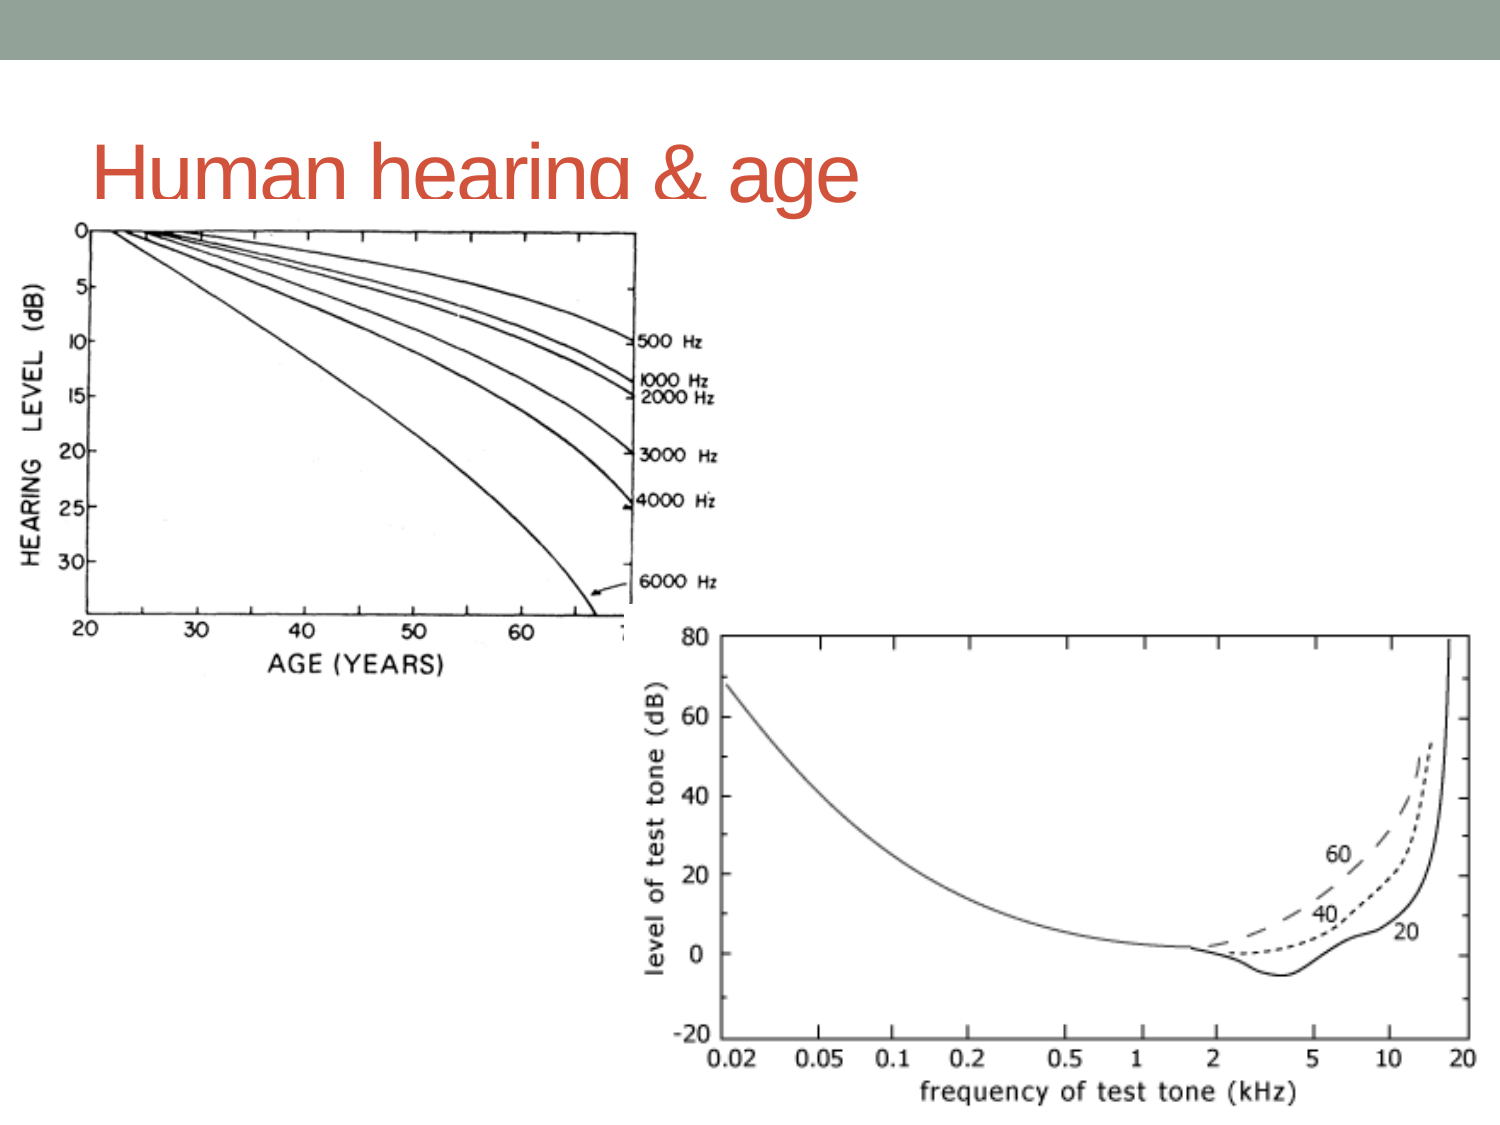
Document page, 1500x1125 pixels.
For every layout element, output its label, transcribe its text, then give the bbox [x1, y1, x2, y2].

title Human hearing & age [75, 87, 1425, 250]
picture [0, 199, 1500, 1125]
